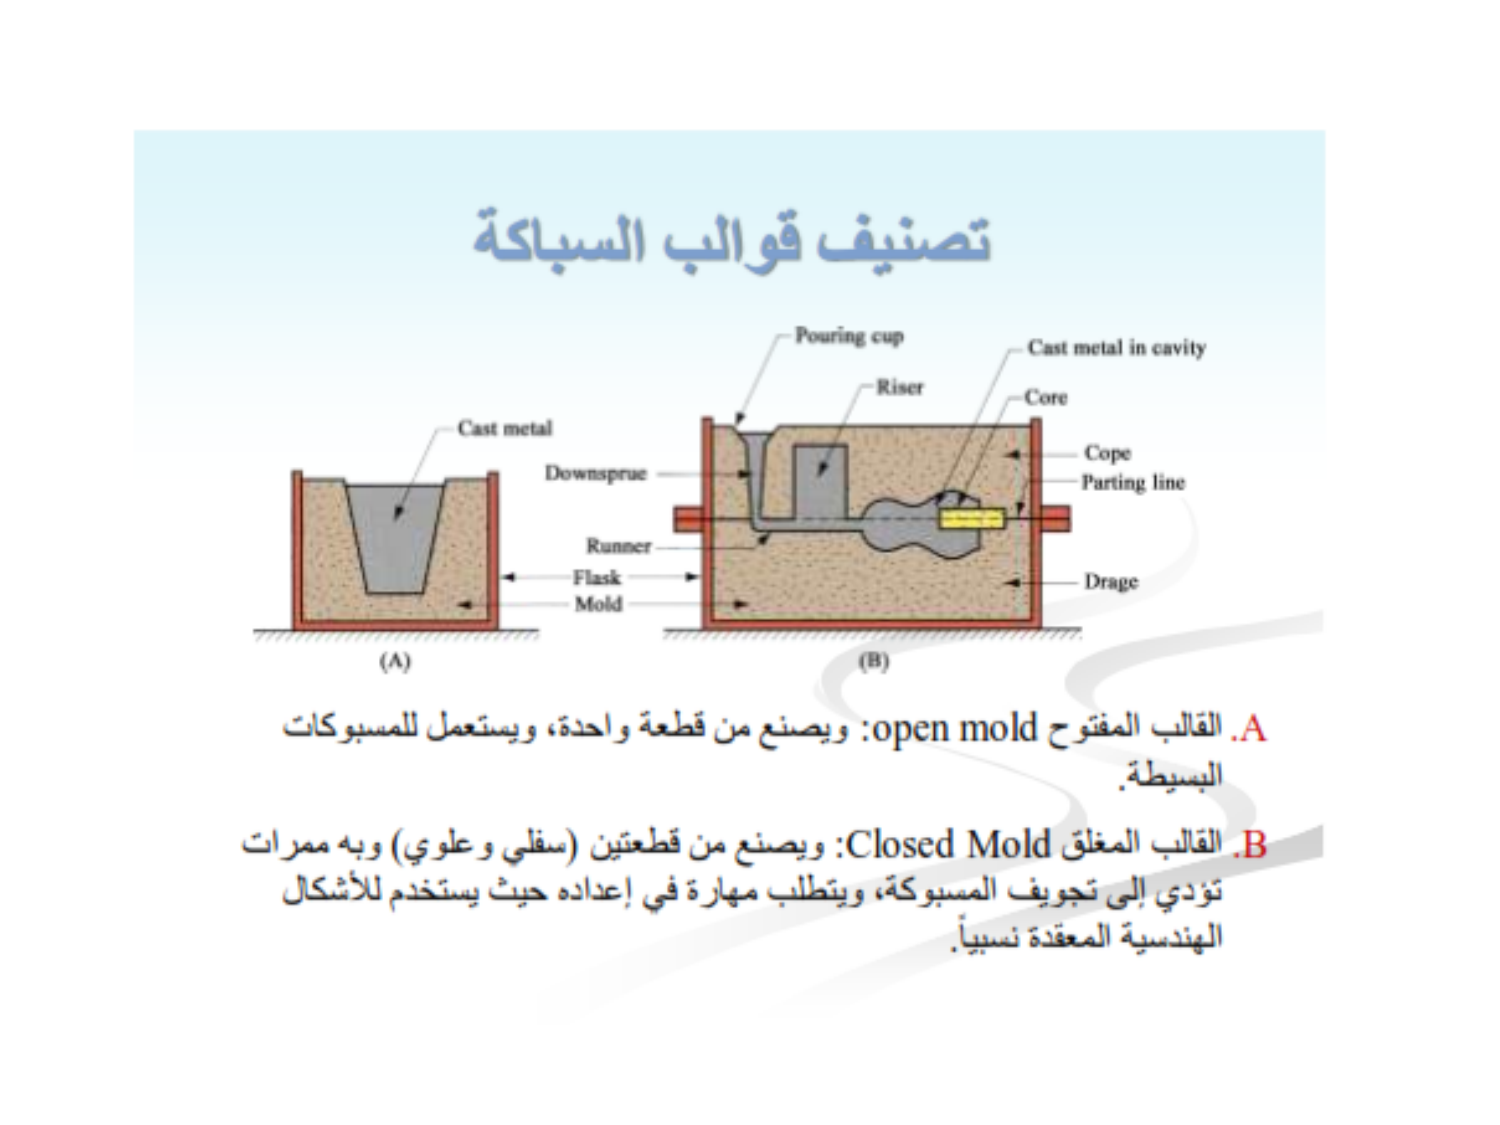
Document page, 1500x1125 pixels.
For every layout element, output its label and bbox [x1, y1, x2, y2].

picture [100, 101, 1356, 1057]
